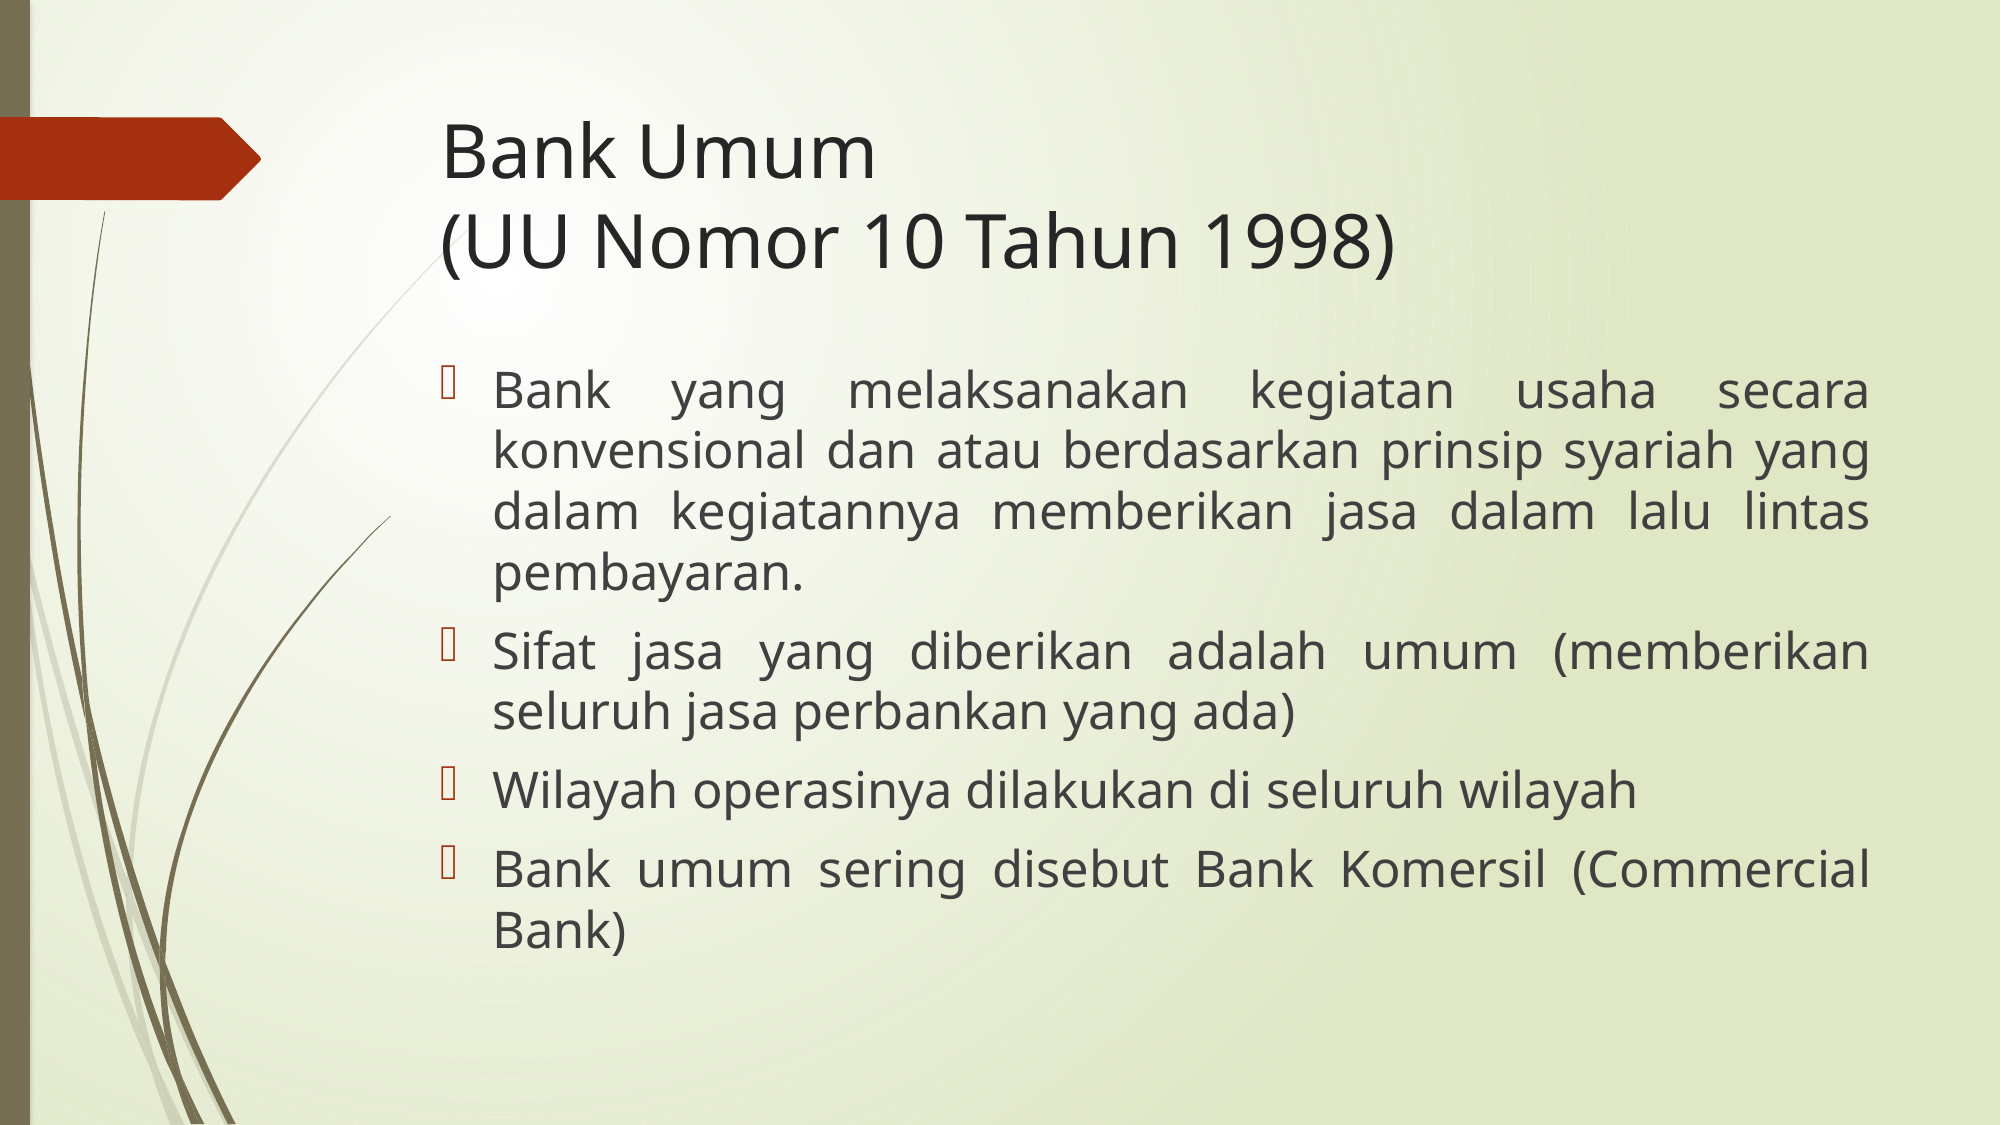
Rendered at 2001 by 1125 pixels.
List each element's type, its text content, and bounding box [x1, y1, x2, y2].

title Bank Umum (UU Nomor 10 Tahun 1998) [425, 95, 1888, 307]
list Bank yang melaksanakan kegiatan usaha secara konvensional dan atau berdasarkan prinsip syariah yang dalam kegiatannya memberikan jasa dalam lalu lintas pembayaran. Sifat jasa yang diberikan adalah umum (memberikan seluruh jasa perbankan yang ada) Wilayah operasinya dilakukan di seluruh wilayah Bank umum sering disebut Bank Komersil (Commercial Bank) [424, 350, 1888, 970]
